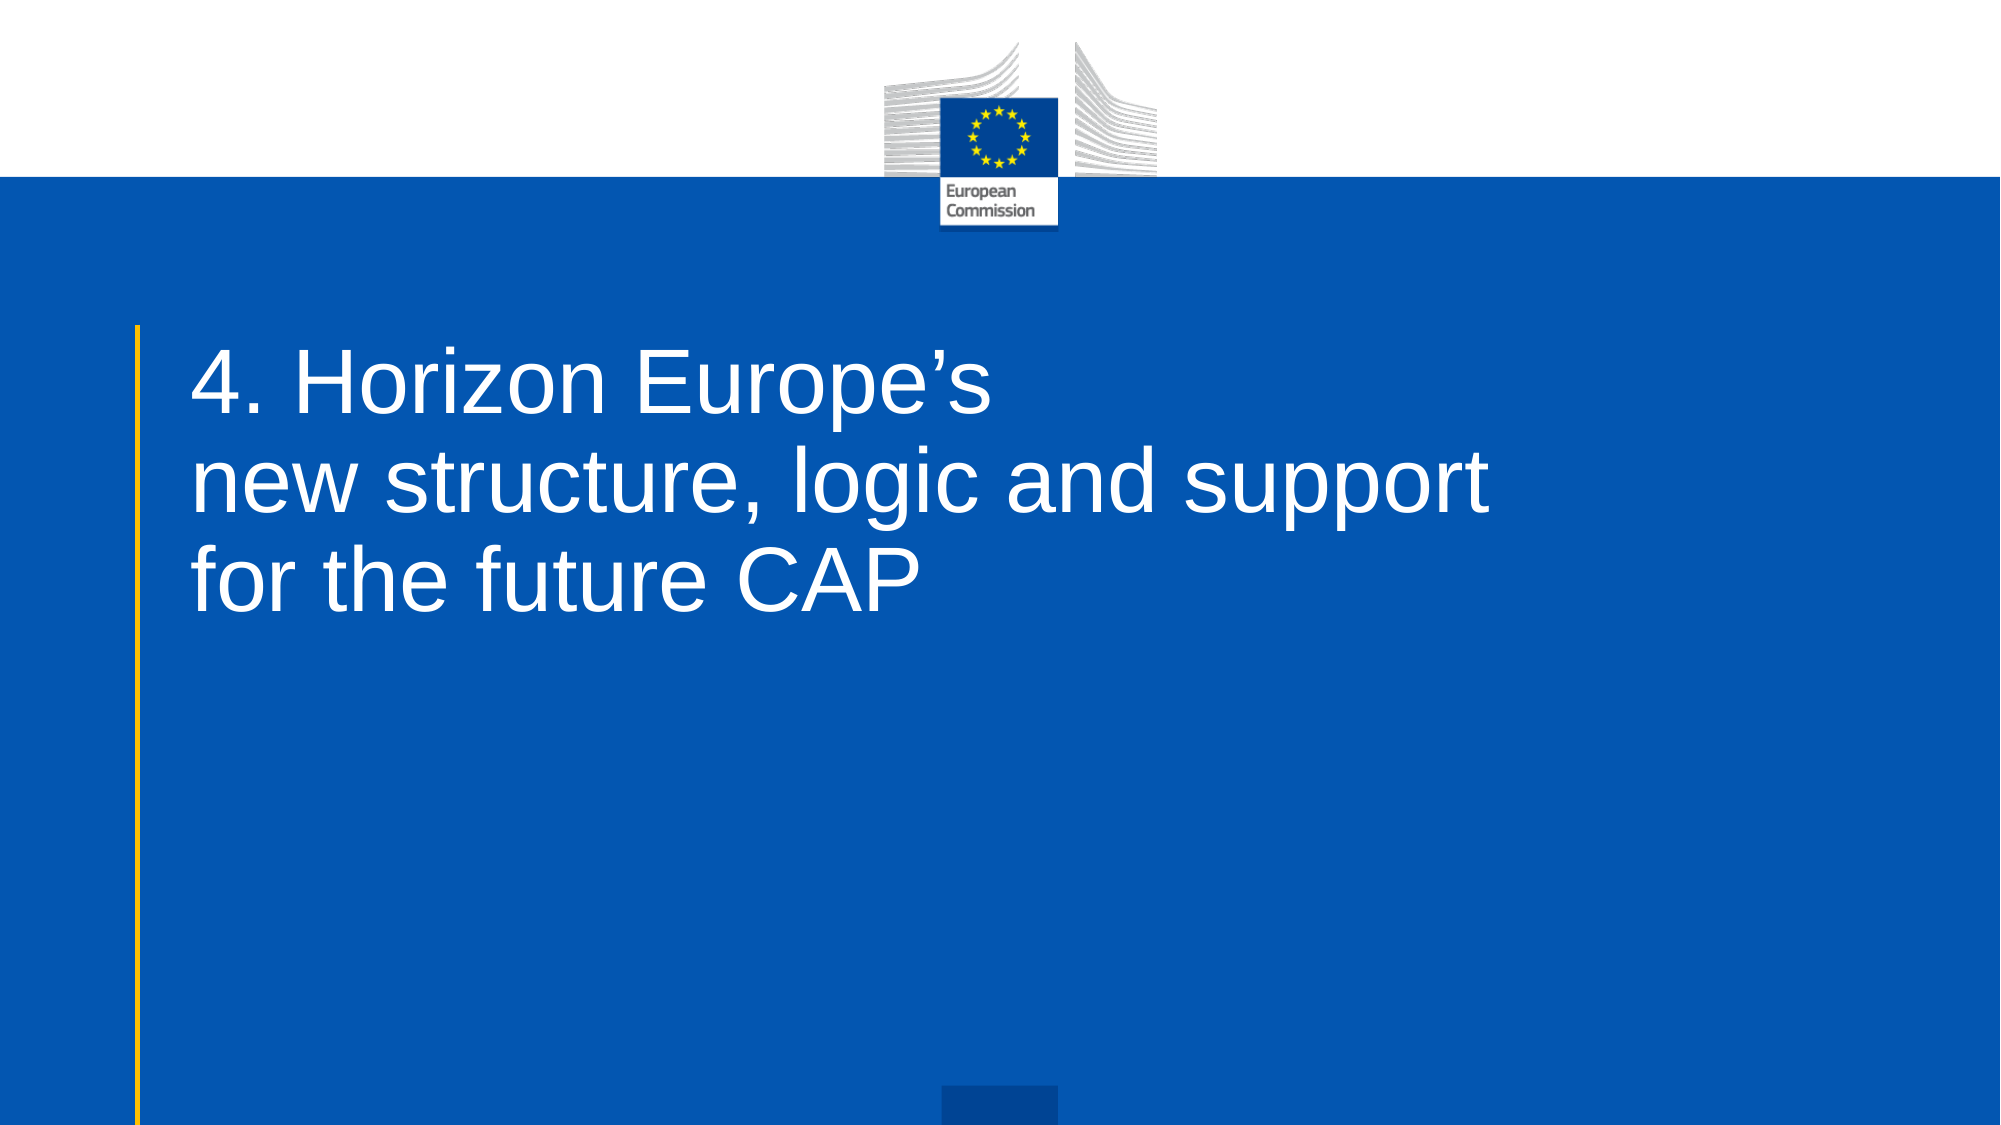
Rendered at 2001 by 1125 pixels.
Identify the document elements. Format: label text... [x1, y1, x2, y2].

picture [884, 42, 1157, 232]
title 4. Horizon Europe’s new structure, logic and support for the future CAP [175, 326, 1827, 680]
